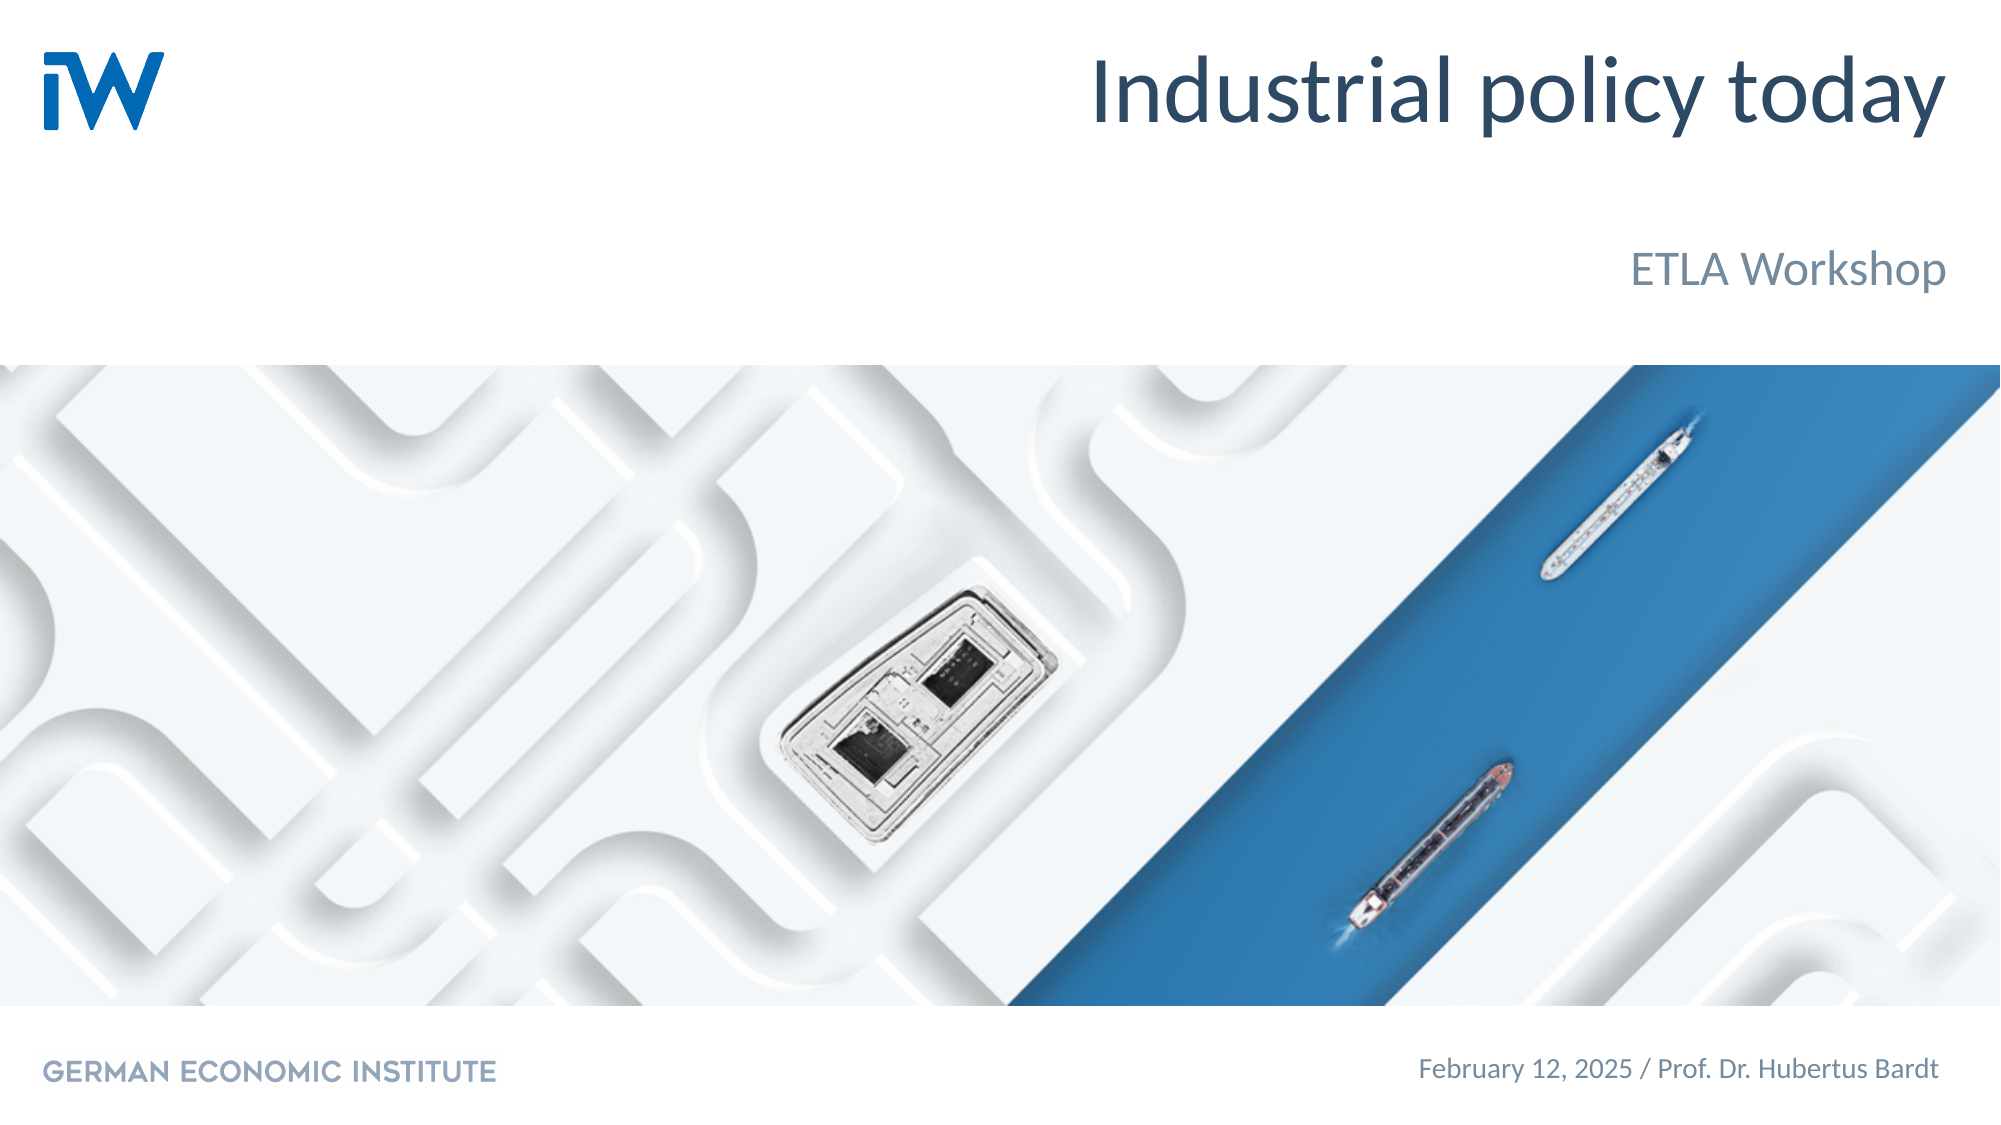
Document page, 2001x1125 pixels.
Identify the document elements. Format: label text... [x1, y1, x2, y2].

picture [34, 1053, 505, 1089]
title Industrial policy today [320, 49, 1948, 215]
subtitle ETLA Workshop [320, 242, 1948, 365]
picture [0, 0, 223, 189]
picture [0, 365, 2000, 1006]
list February 12, 2025 / Prof. Dr. Hubertus Bardt [921, 1039, 1940, 1099]
